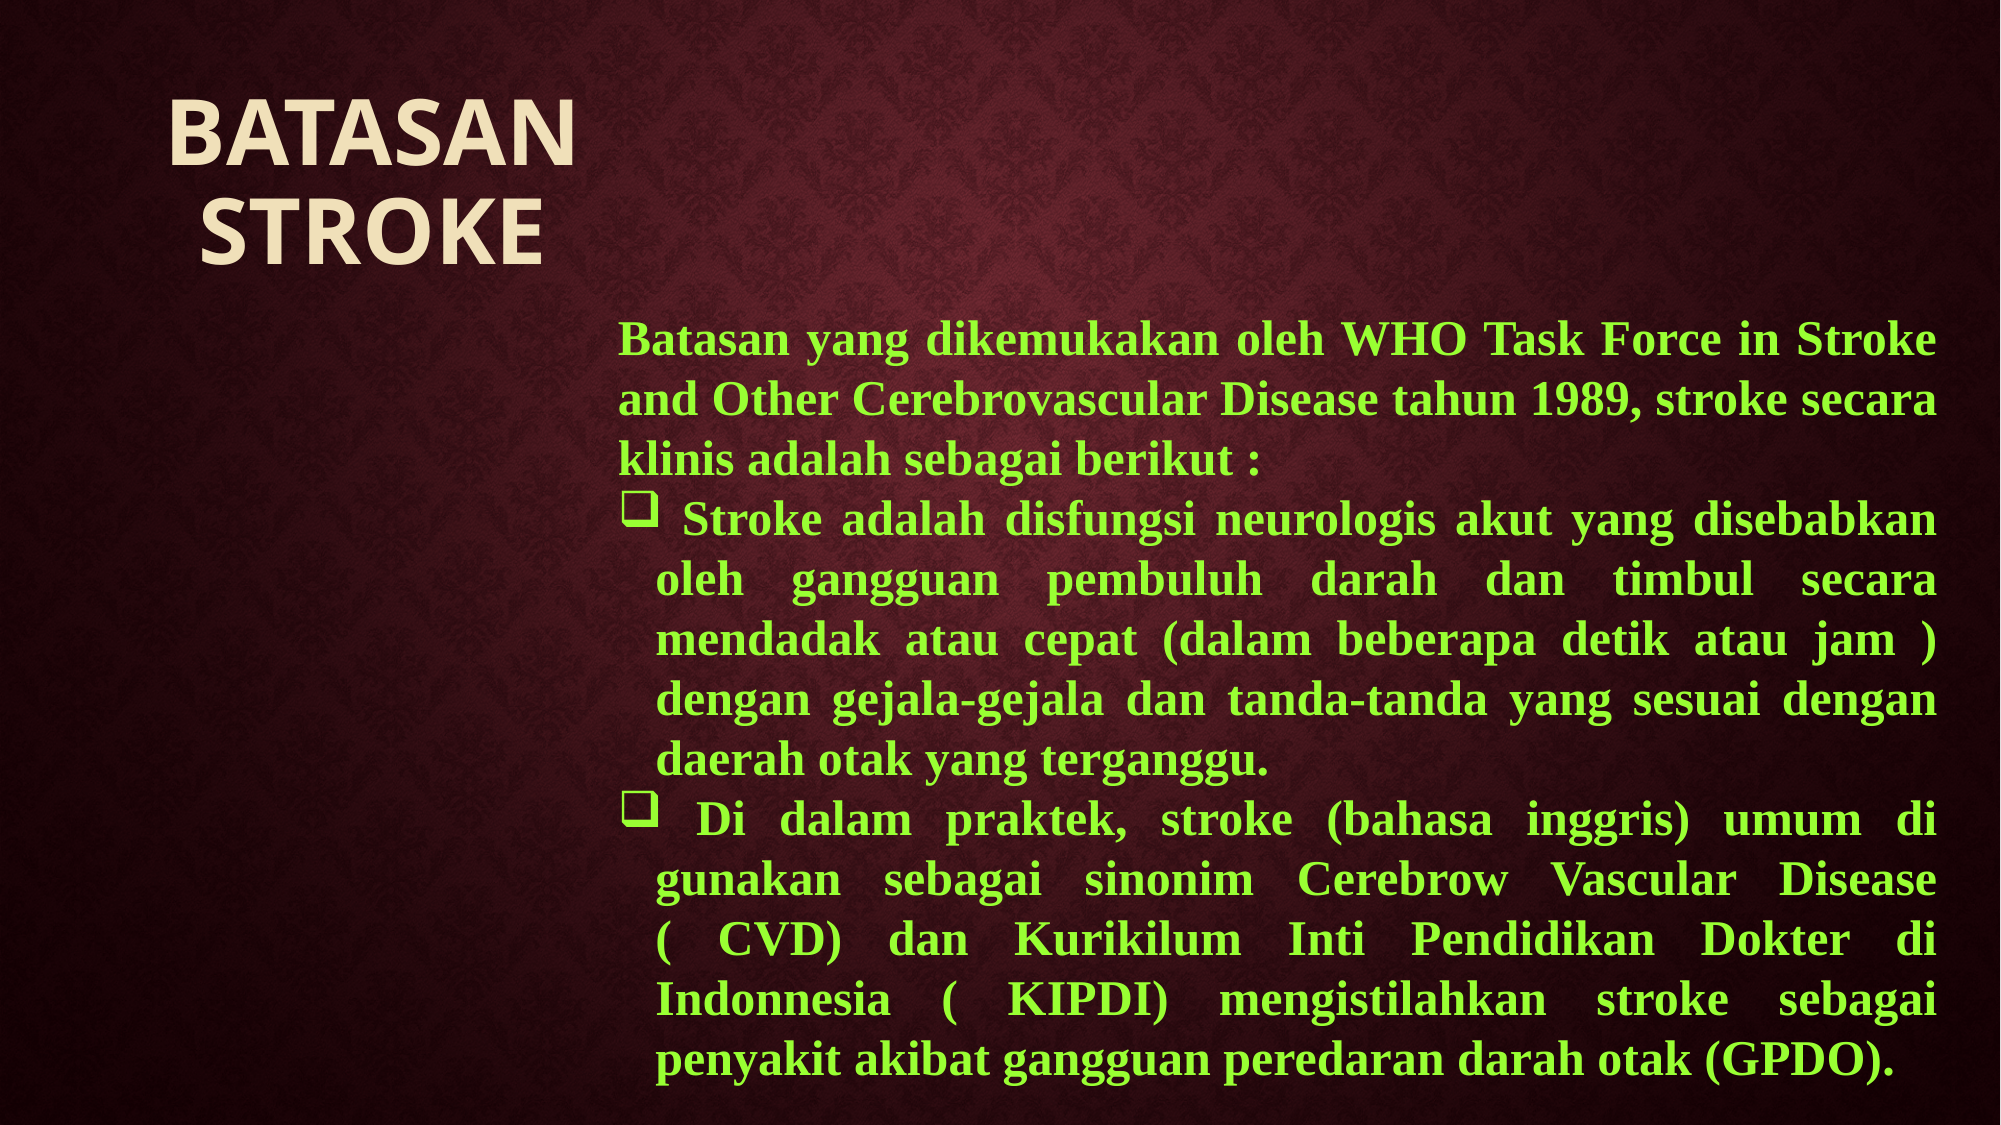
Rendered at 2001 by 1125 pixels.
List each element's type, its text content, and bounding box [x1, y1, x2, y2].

title BATASAN STROKE [77, 76, 669, 295]
list Batasan yang dikemukakan oleh WHO Task Force in Stroke and Other Cerebrovascular Disease tahun 1989, stroke secara klinis adalah sebagai berikut : Stroke adalah disfungsi neurologis akut yang disebabkan oleh gangguan pembuluh darah dan timbul secara mendadak atau cepat (dalam beberapa detik atau jam ) dengan gejala-gejala dan tanda-tanda yang sesuai dengan daerah otak yang terganggu. Di dalam praktek, stroke (bahasa inggris) umum di gunakan sebagai sinonim Cerebrow Vascular Disease ( CVD) dan Kurikilum Inti Pendidikan Dokter di Indonnesia ( KIPDI) mengistilahkan stroke sebagai penyakit akibat gangguan peredaran darah otak (GPDO). [602, 297, 1953, 1086]
